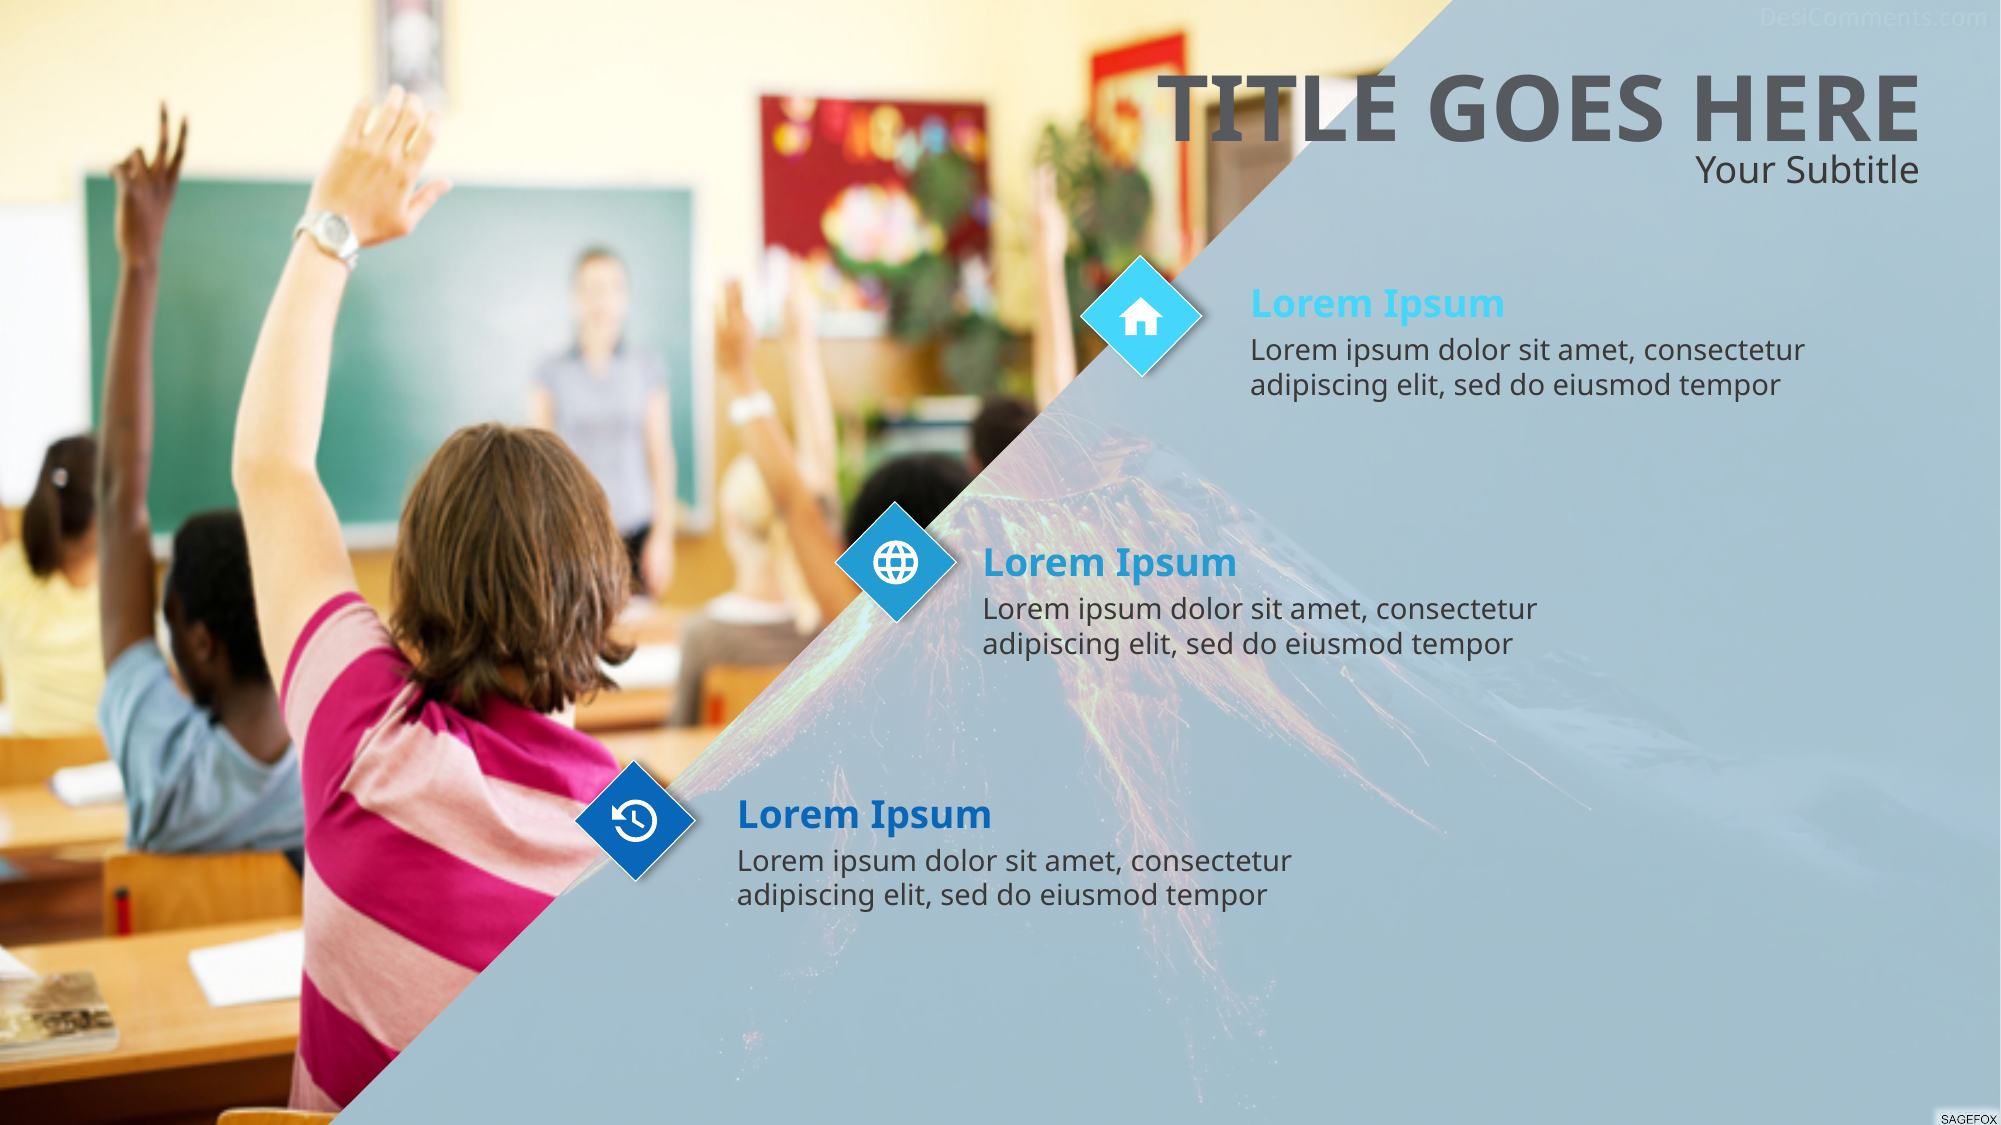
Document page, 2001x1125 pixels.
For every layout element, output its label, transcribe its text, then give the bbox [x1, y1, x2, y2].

text_box [572, 758, 697, 883]
text_box [612, 799, 658, 843]
picture [1938, 1114, 1999, 1125]
text_box [1118, 297, 1164, 336]
text_box [833, 500, 958, 625]
text_box [873, 540, 919, 585]
text_box Lorem Ipsum Lorem ipsum dolor sit amet, consectetur adipiscing elit, sed do eiusmod tempor [1239, 274, 1856, 407]
text_box [1079, 254, 1204, 379]
text_box [0, 0, 1454, 1125]
text_box Lorem Ipsum Lorem ipsum dolor sit amet, consectetur adipiscing elit, sed do eiusmod tempor [726, 784, 1343, 917]
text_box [1035, 42, 1939, 199]
text_box Lorem Ipsum Lorem ipsum dolor sit amet, consectetur adipiscing elit, sed do eiusmod tempor [972, 532, 1588, 665]
